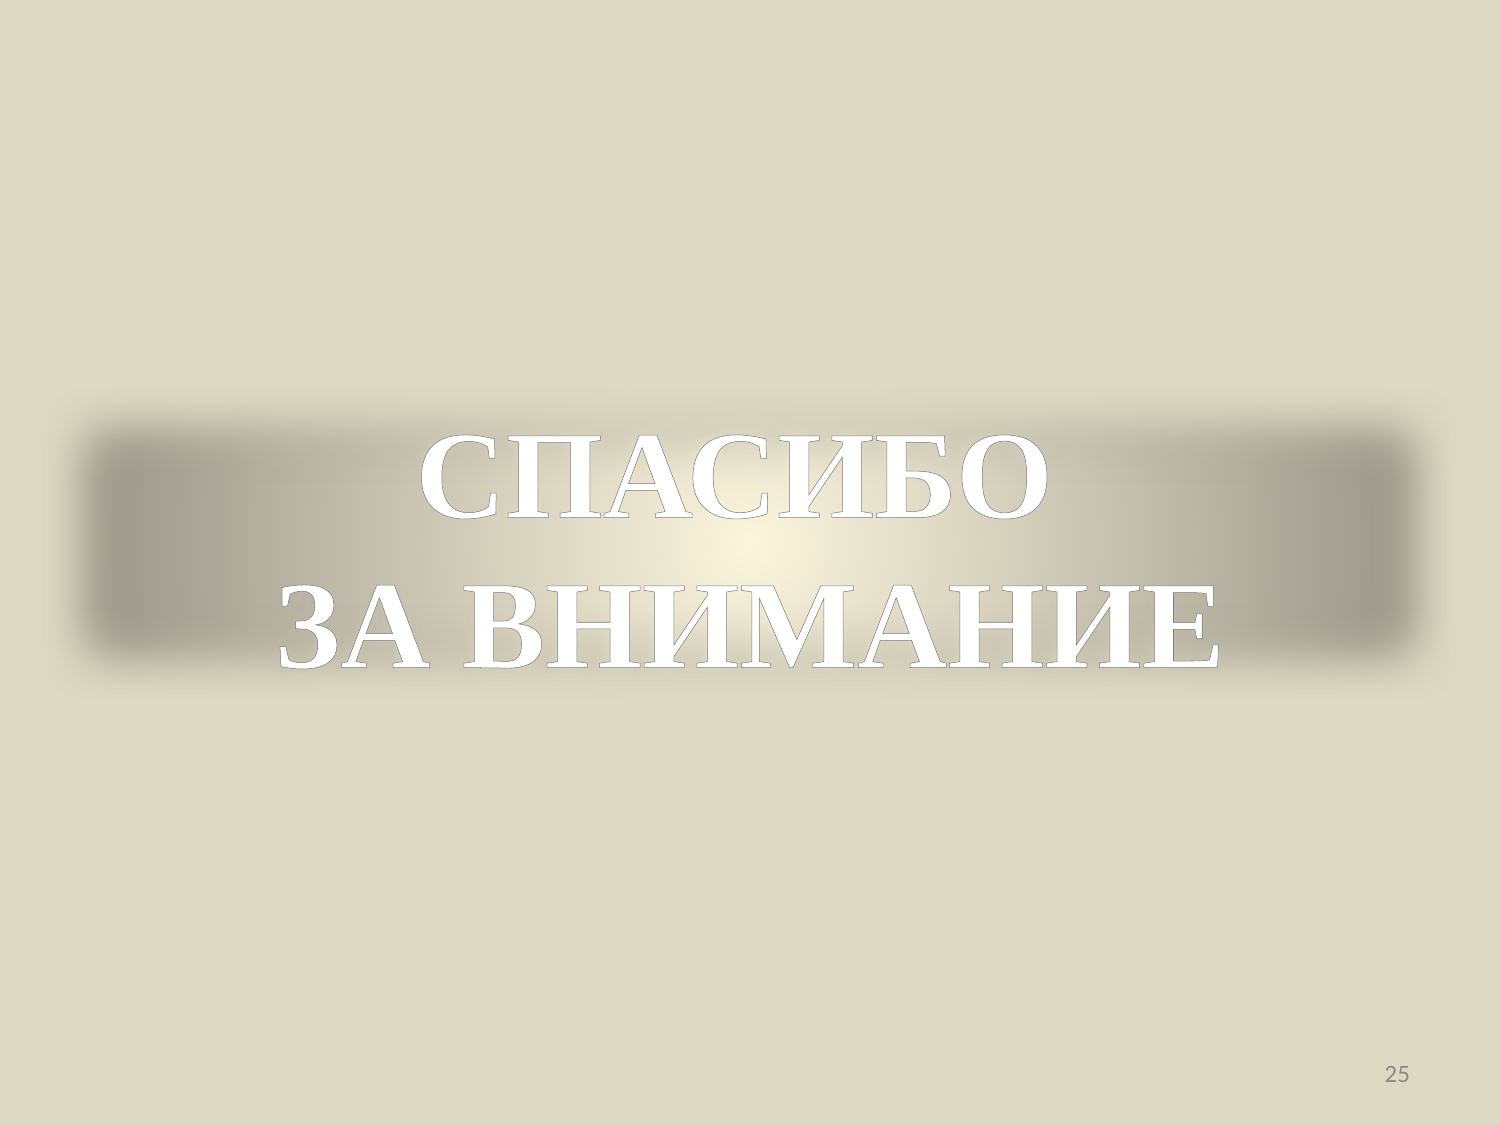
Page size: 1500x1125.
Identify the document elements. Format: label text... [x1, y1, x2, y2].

slide_number 25 [1074, 1042, 1425, 1103]
text_box СПАСИБО ЗА ВНИМАНИЕ [128, 473, 1374, 617]
